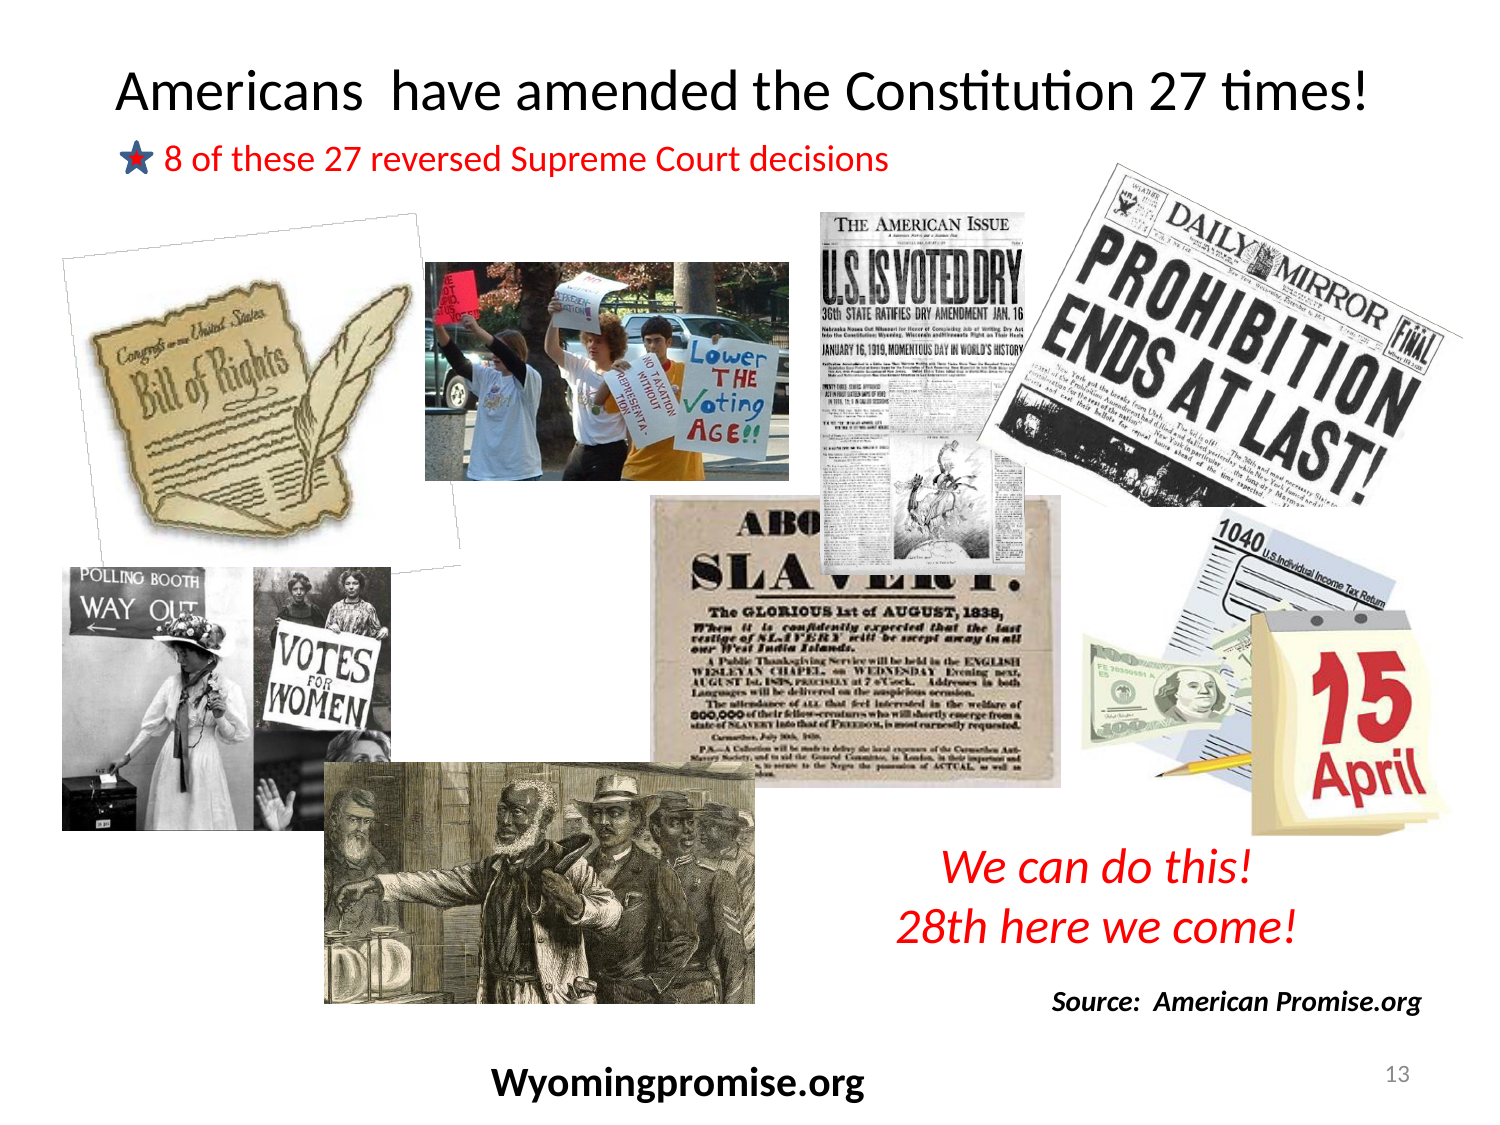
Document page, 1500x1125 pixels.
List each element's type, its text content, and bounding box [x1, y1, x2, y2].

text_box [119, 140, 154, 174]
slide_number 13 [1074, 1042, 1425, 1103]
text_box Source: American Promise.org [1037, 974, 1452, 1025]
title Americans have amended the Constitution 27 times! [62, 37, 1425, 138]
text_box We can do this! 28th here we come! [867, 780, 1338, 961]
picture [62, 163, 1463, 1005]
footer Wyomingpromise.org [121, 1050, 1235, 1110]
text_box 8 of these 27 reversed Supreme Court decisions [132, 126, 976, 187]
